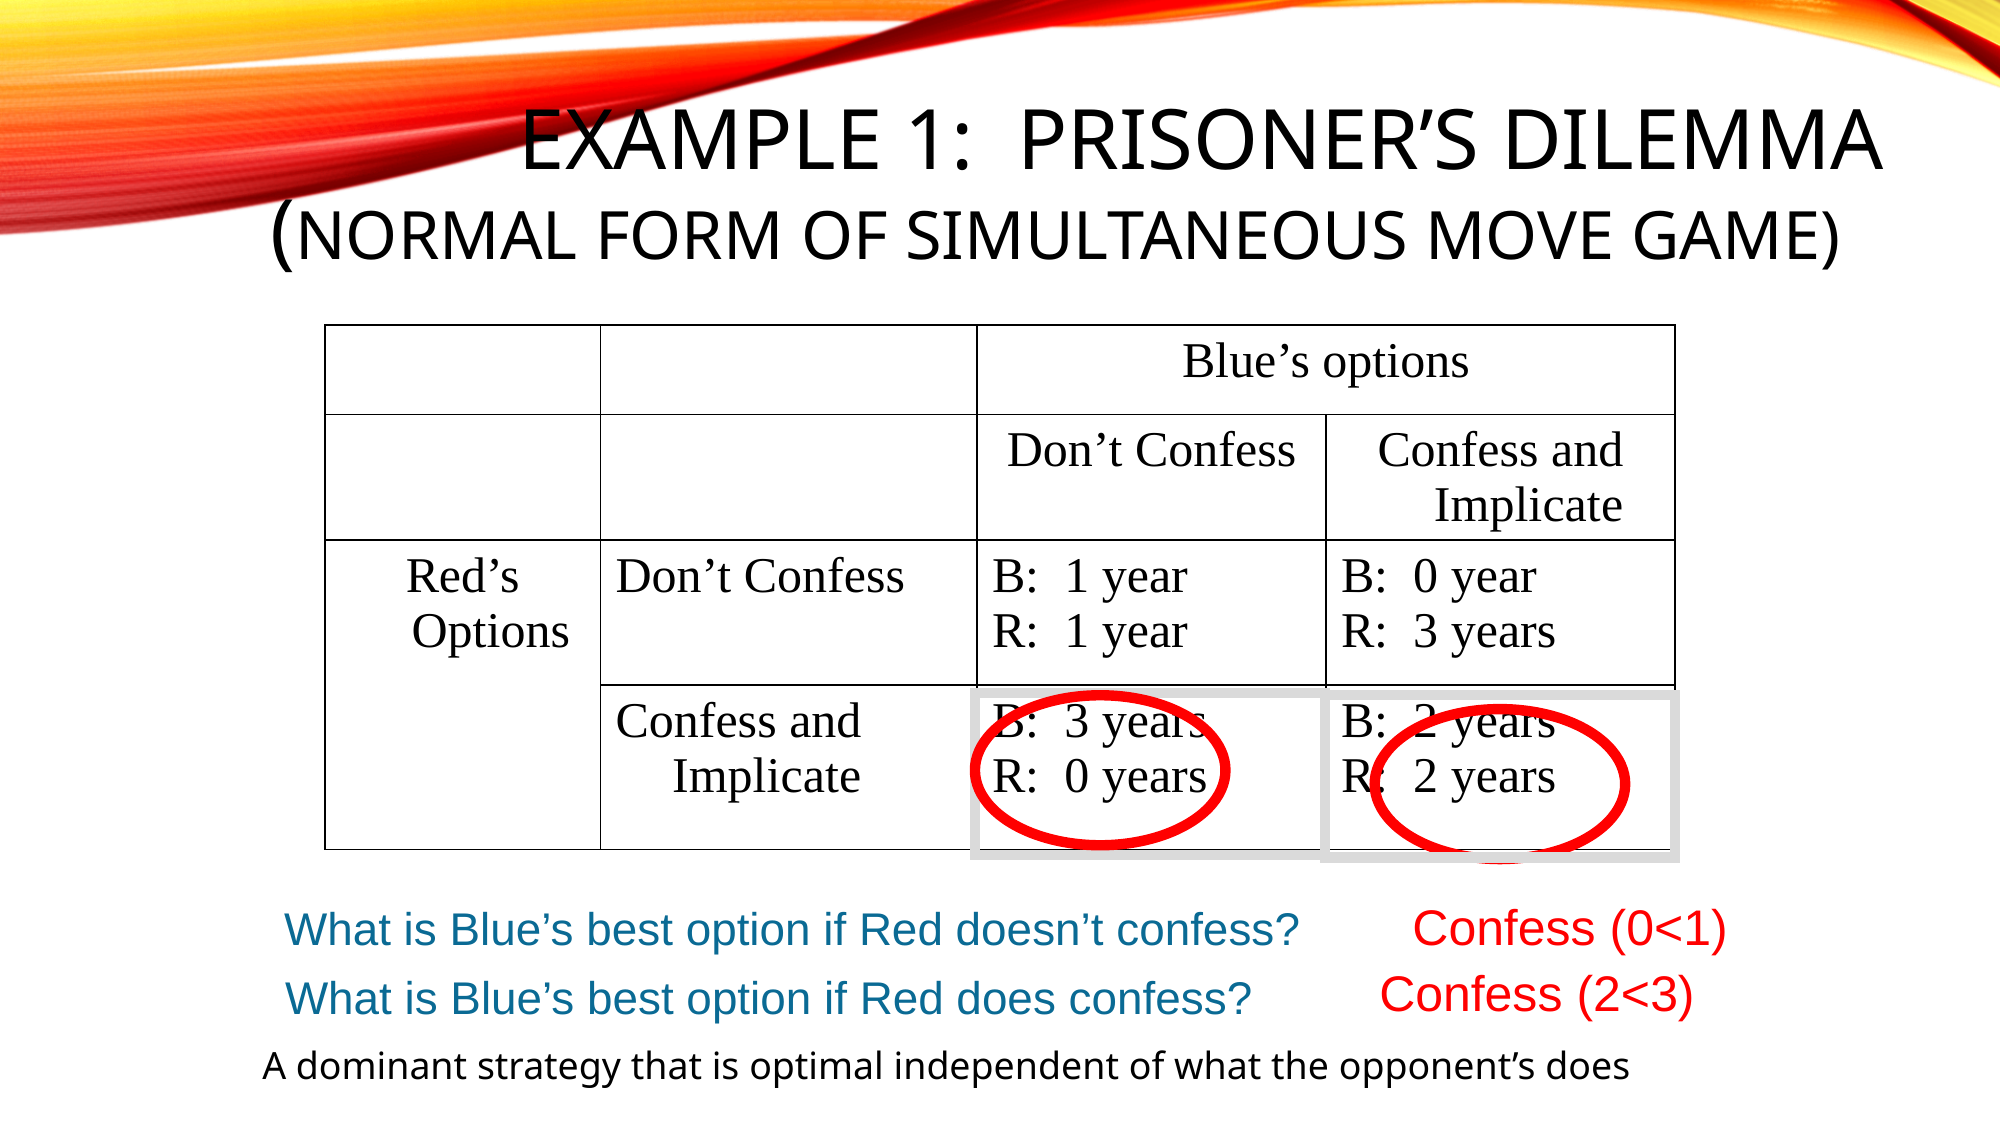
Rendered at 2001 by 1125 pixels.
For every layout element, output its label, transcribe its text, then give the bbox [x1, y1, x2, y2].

picture [0, 0, 2000, 237]
title Example 1: Prisoner’s Dilemma (Normal Form of Simultaneous Move Game) [99, 75, 1900, 300]
table_cell [326, 415, 600, 539]
table_cell B: 2 years R: 2 years [1327, 686, 1674, 695]
text_box Confess (0<1) [1397, 887, 1744, 963]
text_box [974, 695, 1226, 846]
table_cell [601, 415, 976, 539]
table_header Blue’s options [978, 326, 1674, 414]
table_cell Confess and Implicate [601, 686, 976, 849]
table_cell Don’t Confess [978, 415, 1325, 539]
table_cell B: 3 years R: 0 years [978, 686, 1325, 692]
text_box What is Blue’s best option if Red does confess? [270, 961, 1269, 1032]
table_header [601, 326, 976, 414]
table_cell B: 0 year R: 3 years [1327, 541, 1674, 684]
text_box [975, 692, 1325, 856]
text_box [1325, 695, 1675, 858]
text_box Confess (2<3) [1364, 954, 1710, 1029]
table_cell Red’s Options [326, 541, 600, 849]
table_cell Confess and Implicate [1327, 415, 1674, 539]
text_box A dominant strategy that is optimal independent of what the opponent’s does [247, 1034, 1809, 1095]
table_header [326, 326, 600, 414]
text_box What is Blue’s best option if Red doesn’t confess? [269, 892, 1316, 962]
table_cell Don’t Confess [601, 541, 976, 684]
table_cell B: 1 year R: 1 year [978, 541, 1325, 684]
